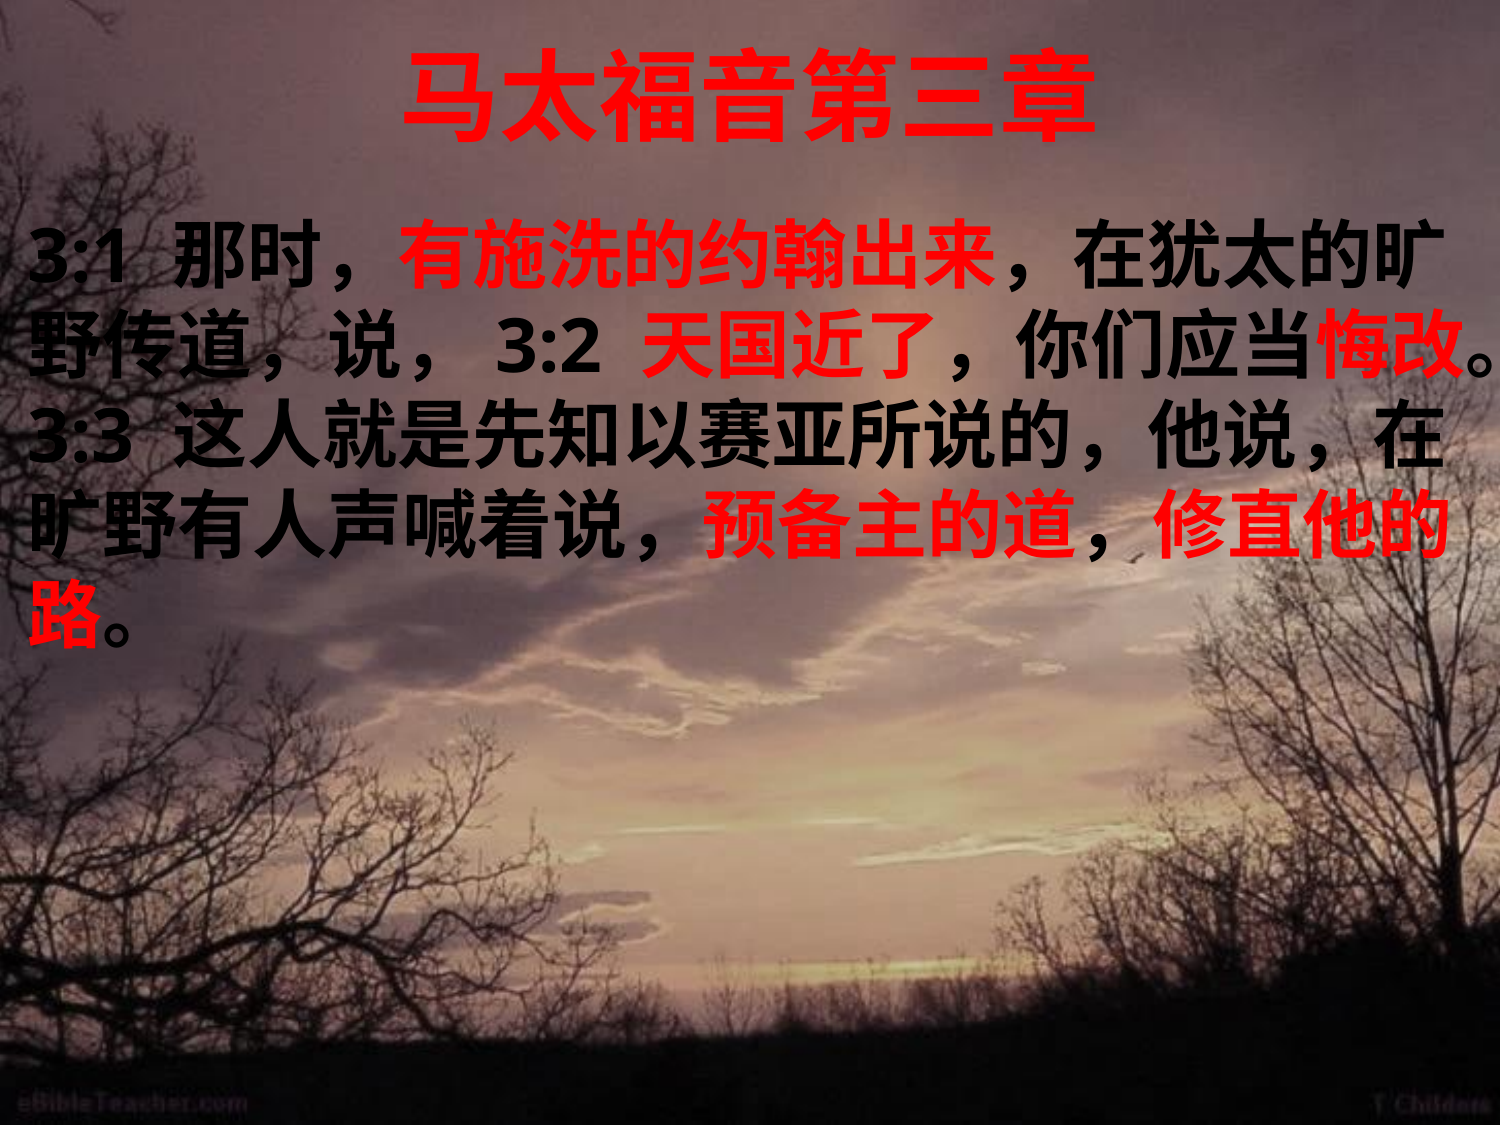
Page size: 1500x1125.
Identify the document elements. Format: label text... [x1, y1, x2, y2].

list 3:1 那时，有施洗的约翰出来，在犹太的旷野传道，说，3:2 天国近了，你们应当悔改。3:3 这人就是先知以赛亚所说的，他说，在旷野有人声喊着说，预备主的道，修直他的路。 [12, 200, 1500, 938]
title 马太福音第三章 [75, 0, 1425, 188]
picture [0, 0, 1500, 1125]
